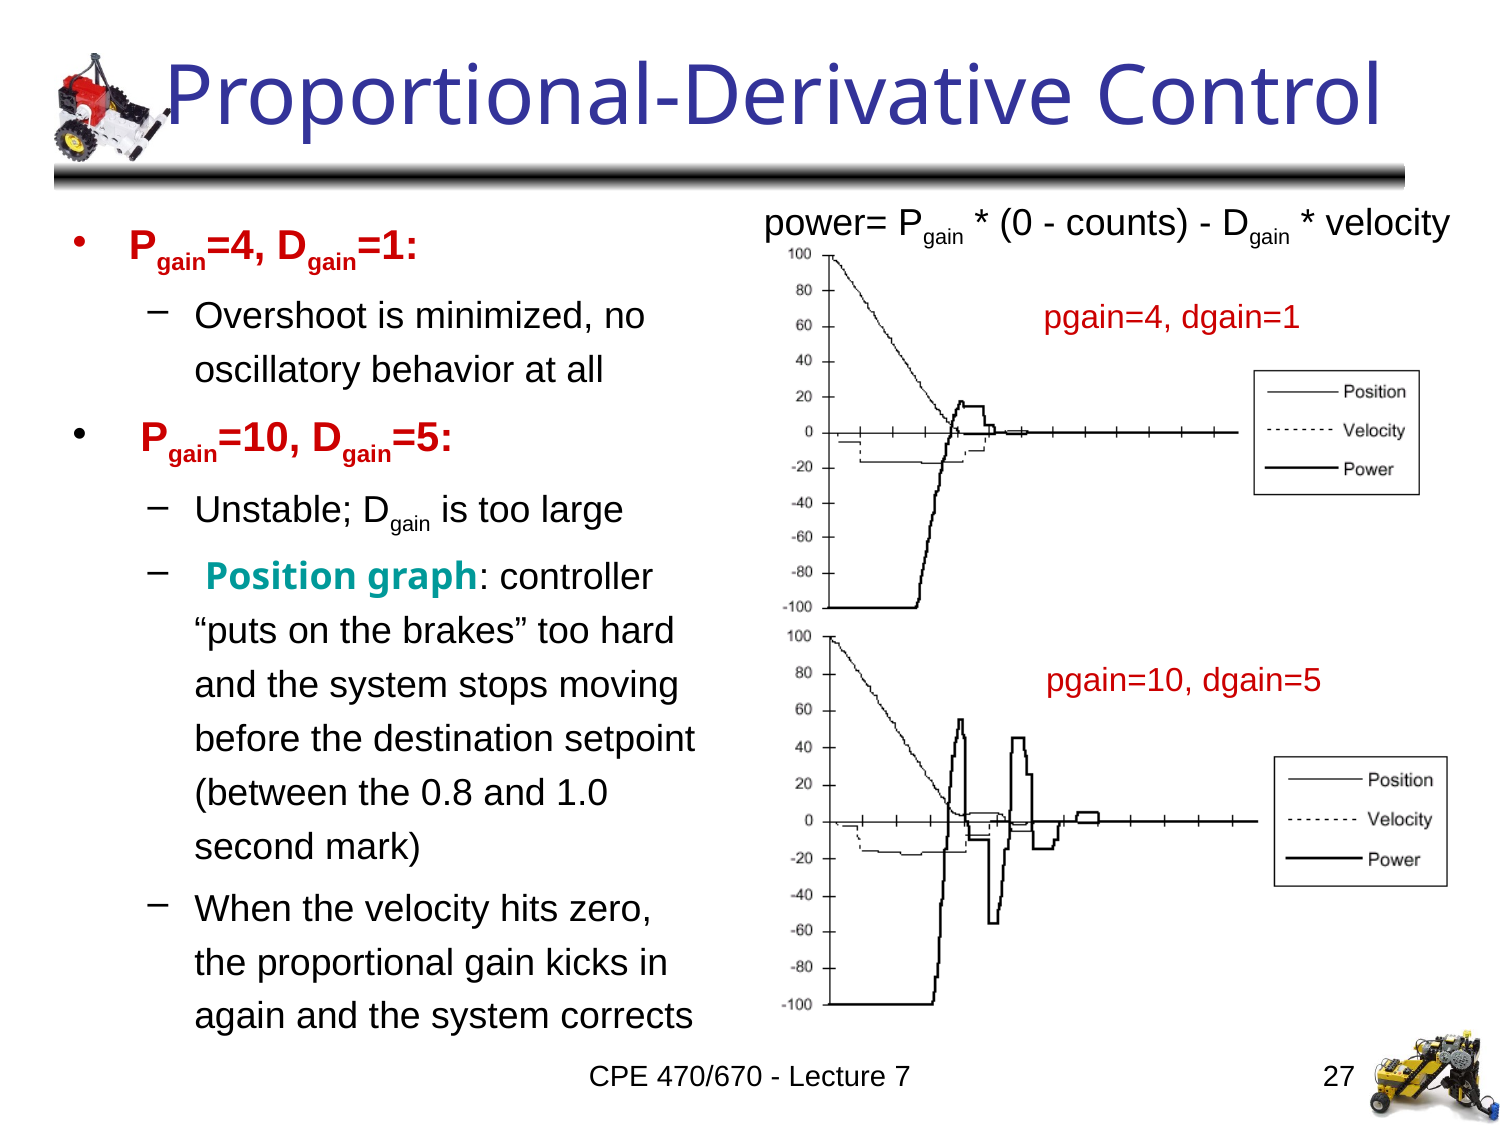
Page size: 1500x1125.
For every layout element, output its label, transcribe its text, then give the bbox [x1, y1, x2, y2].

picture [1369, 1029, 1500, 1125]
footer CPE 470/670 - Lecture 7 [512, 1049, 988, 1103]
text_box power= Pgain * (0 - counts) - Dgain * velocity [749, 190, 1490, 257]
title Proportional-Derivative Control [99, 16, 1450, 166]
slide_number 27 [1074, 1049, 1371, 1103]
picture [54, 53, 99, 162]
picture [780, 239, 1430, 622]
list Pgain=4, Dgain=1: Overshoot is minimized, no oscillatory behavior at all Pgain=10, Dgain=5: Unstable; Dgain is too large Position graph: controller “puts on the brakes” too hard and the system stops moving before the destination setpoint (between the 0.8 and 1.0 second mark) When the velocity hits zero, the proportional gain kicks in again and the system corrects [57, 198, 721, 1033]
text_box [780, 622, 1457, 1032]
